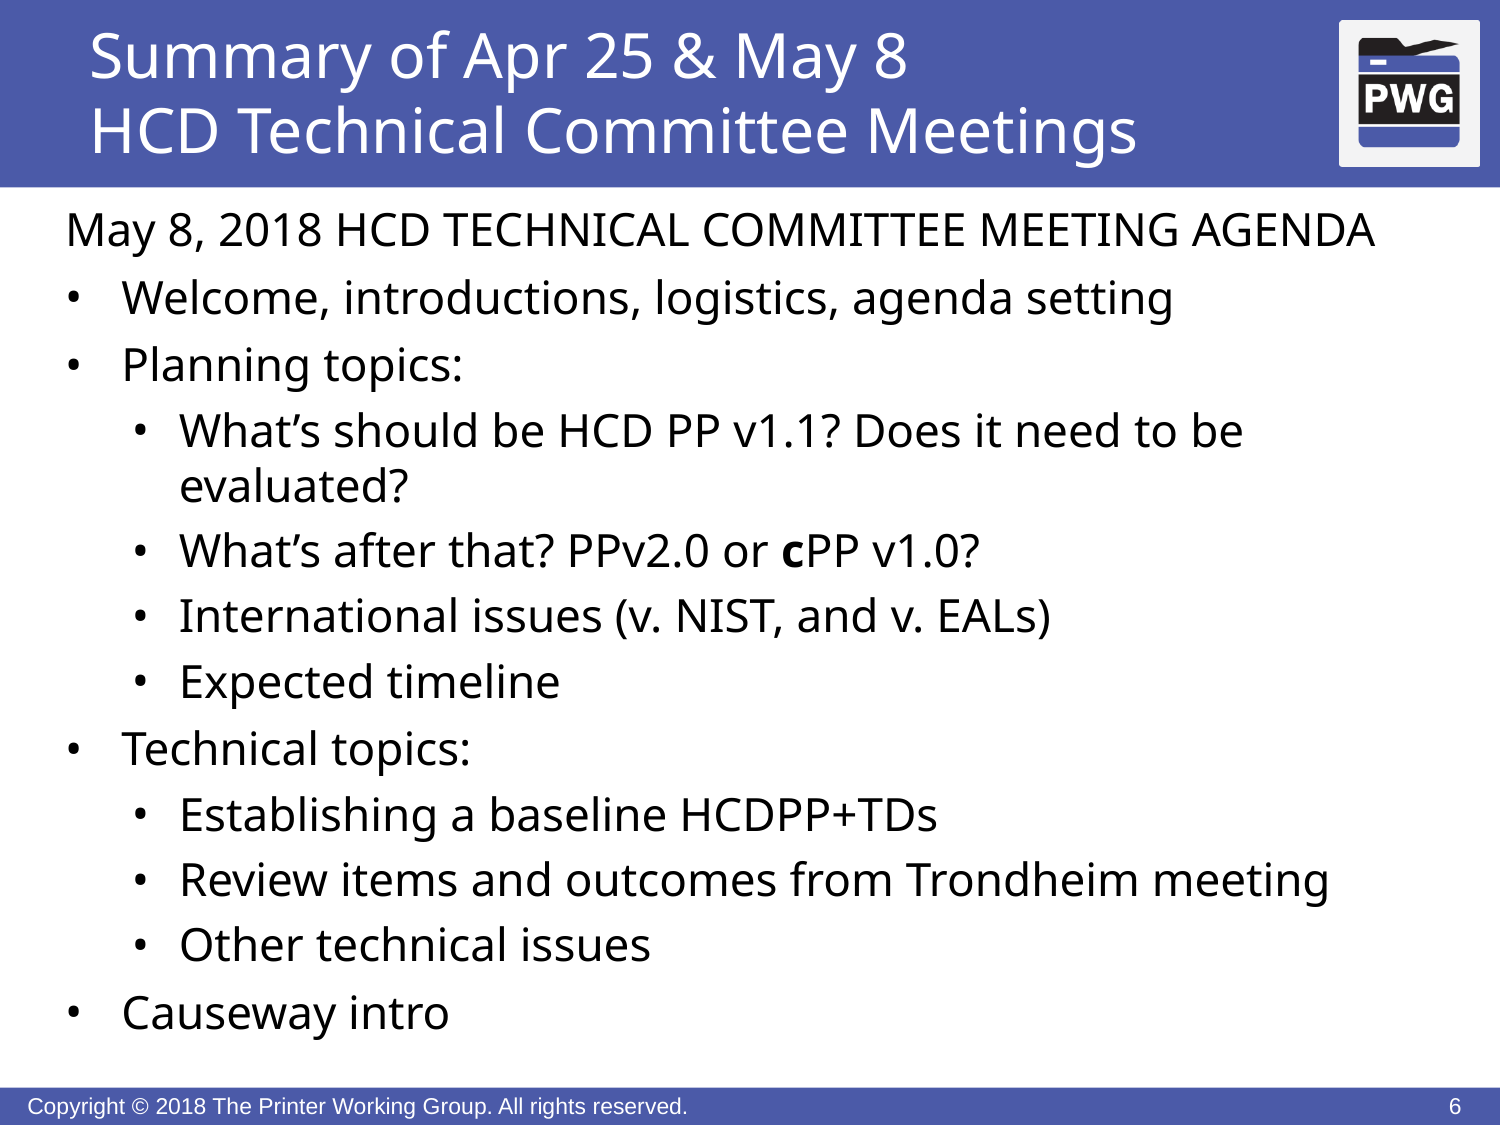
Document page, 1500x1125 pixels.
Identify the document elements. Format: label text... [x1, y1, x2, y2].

text_box [0, 0, 1500, 188]
text_box [0, 1087, 1500, 1125]
list May 8, 2018 HCD TECHNICAL COMMITTEE MEETING AGENDA Welcome, introductions, logistics, agenda setting Planning topics: What’s should be HCD PP v1.1? Does it need to be evaluated? What’s after that? PPv2.0 or cPP v1.0? International issues (v. NIST, and v. EALs) Expected timeline Technical topics: Establishing a baseline HCDPP+TDs Review items and outcomes from Trondheim meeting Other technical issues Causeway intro [50, 192, 1441, 784]
title Summary of Apr 25 & May 8 HCD Technical Committee Meetings [75, 7, 1319, 175]
text_box Copyright © 2018 The Printer Working Group. All rights reserved. [20, 1092, 750, 1118]
text_box 6 [1441, 1092, 1469, 1118]
picture [1339, 20, 1480, 167]
